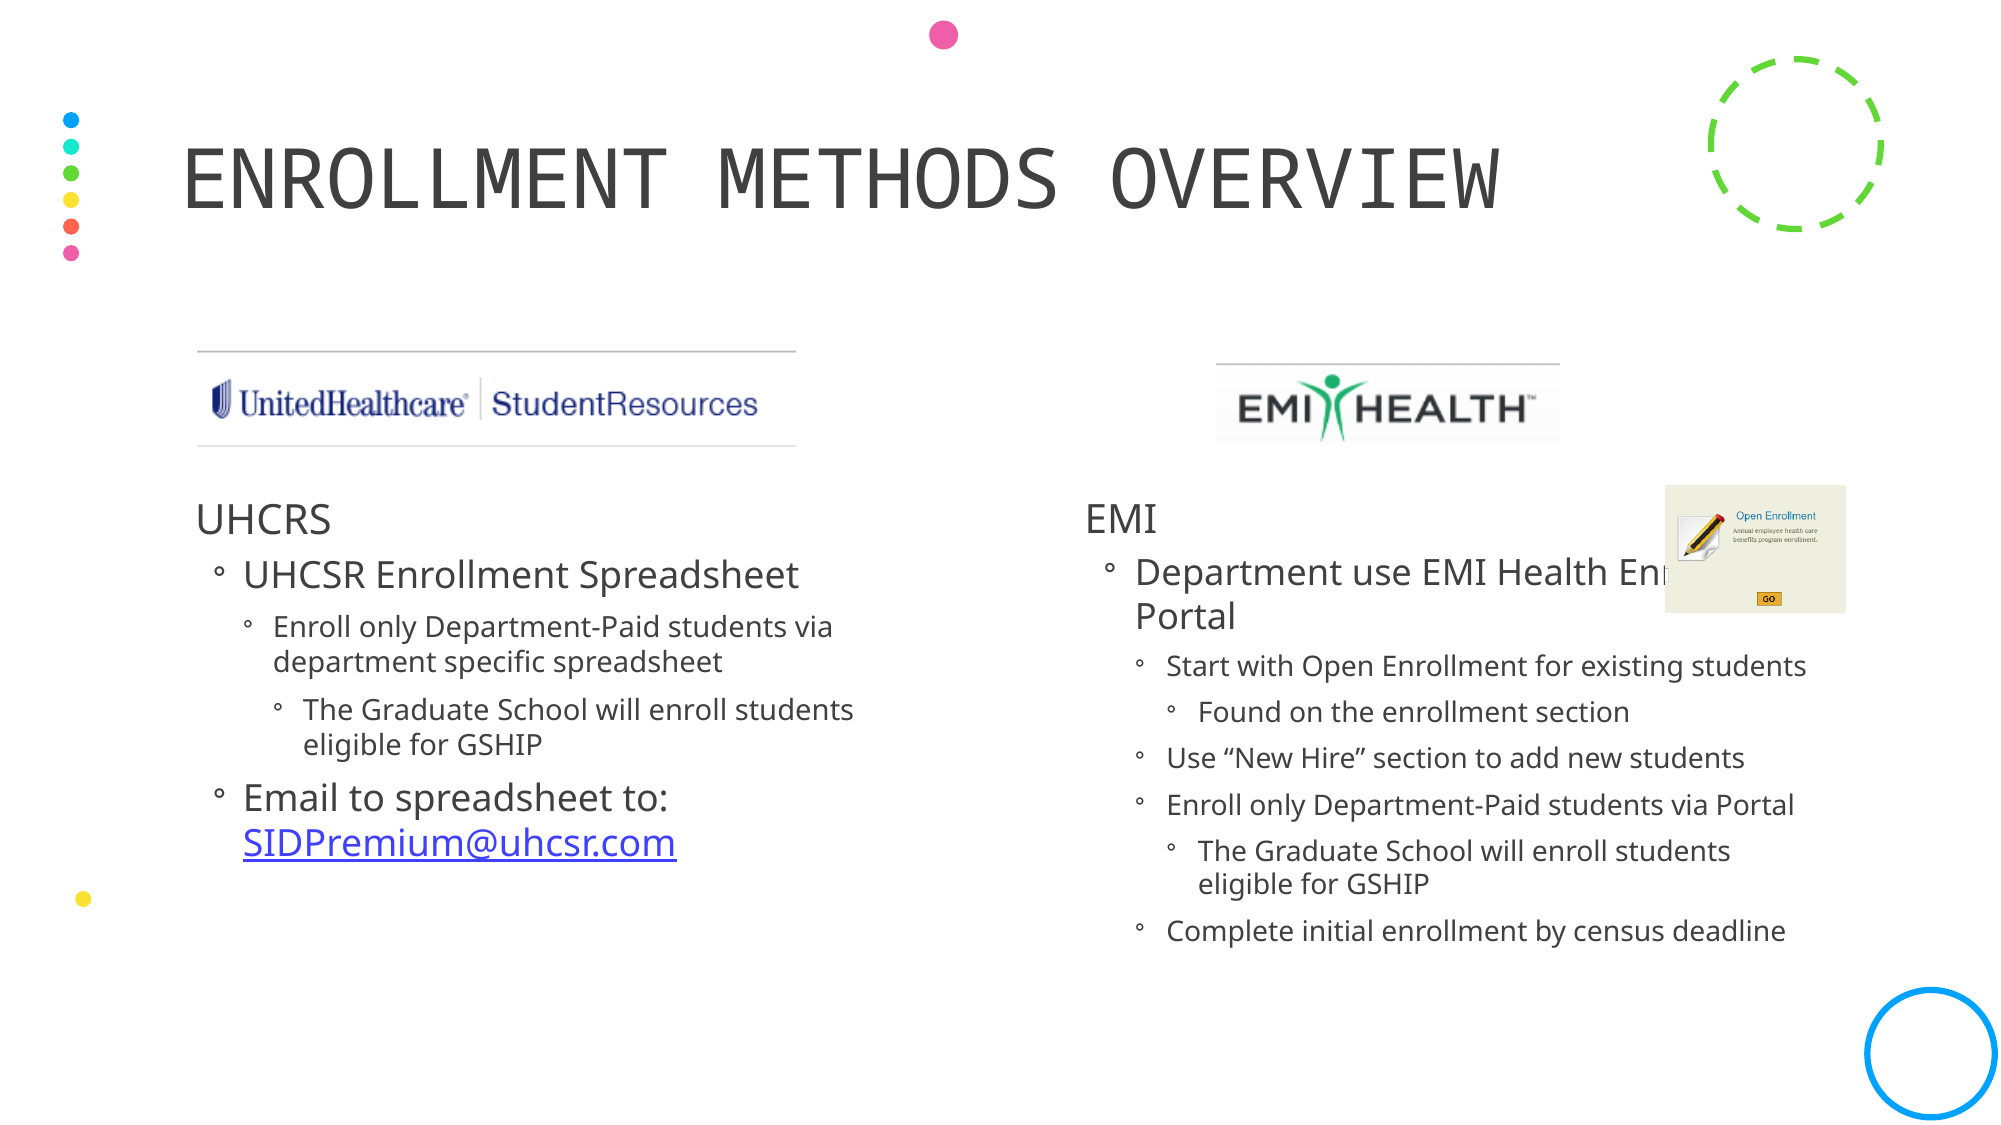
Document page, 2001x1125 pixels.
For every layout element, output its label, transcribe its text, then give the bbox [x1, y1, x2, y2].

title Enrollment methods overview [180, 69, 1830, 294]
list EMI Department use EMI Health Enrollment Portal Start with Open Enrollment for existing students Found on the enrollment section Use “New Hire” section to add new students Enroll only Department-Paid students via Portal The Graduate School will enroll students eligible for GSHIP Complete initial enrollment by census deadline [1069, 485, 1830, 963]
picture [1215, 358, 1561, 443]
picture [1664, 484, 1846, 613]
picture [196, 348, 797, 448]
list UHCRS UHCSR Enrollment Spreadsheet Enroll only Department-Paid students via department specific spreadsheet The Graduate School will enroll students eligible for GSHIP Email to spreadsheet to: SIDPremium@uhcsr.com [179, 485, 942, 963]
